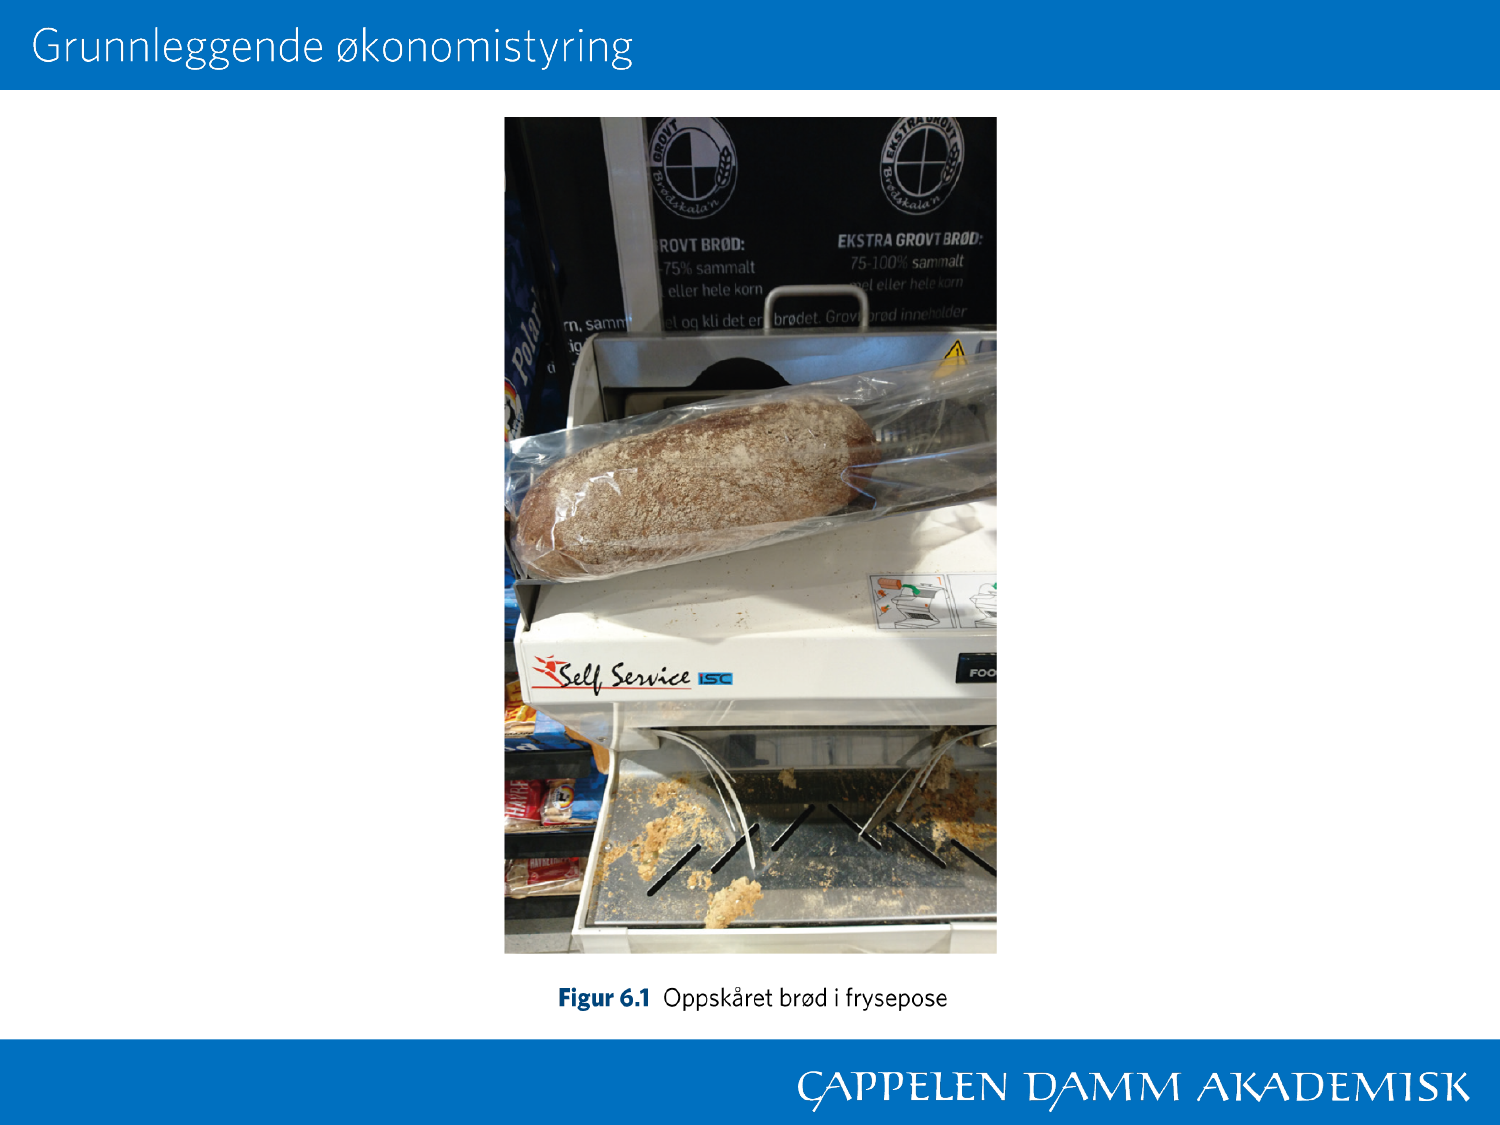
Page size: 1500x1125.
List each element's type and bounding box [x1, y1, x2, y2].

text_box [0, 0, 1500, 92]
picture [29, 19, 644, 71]
picture [501, 113, 999, 1012]
picture [796, 1070, 1472, 1114]
text_box [0, 1037, 1500, 1125]
